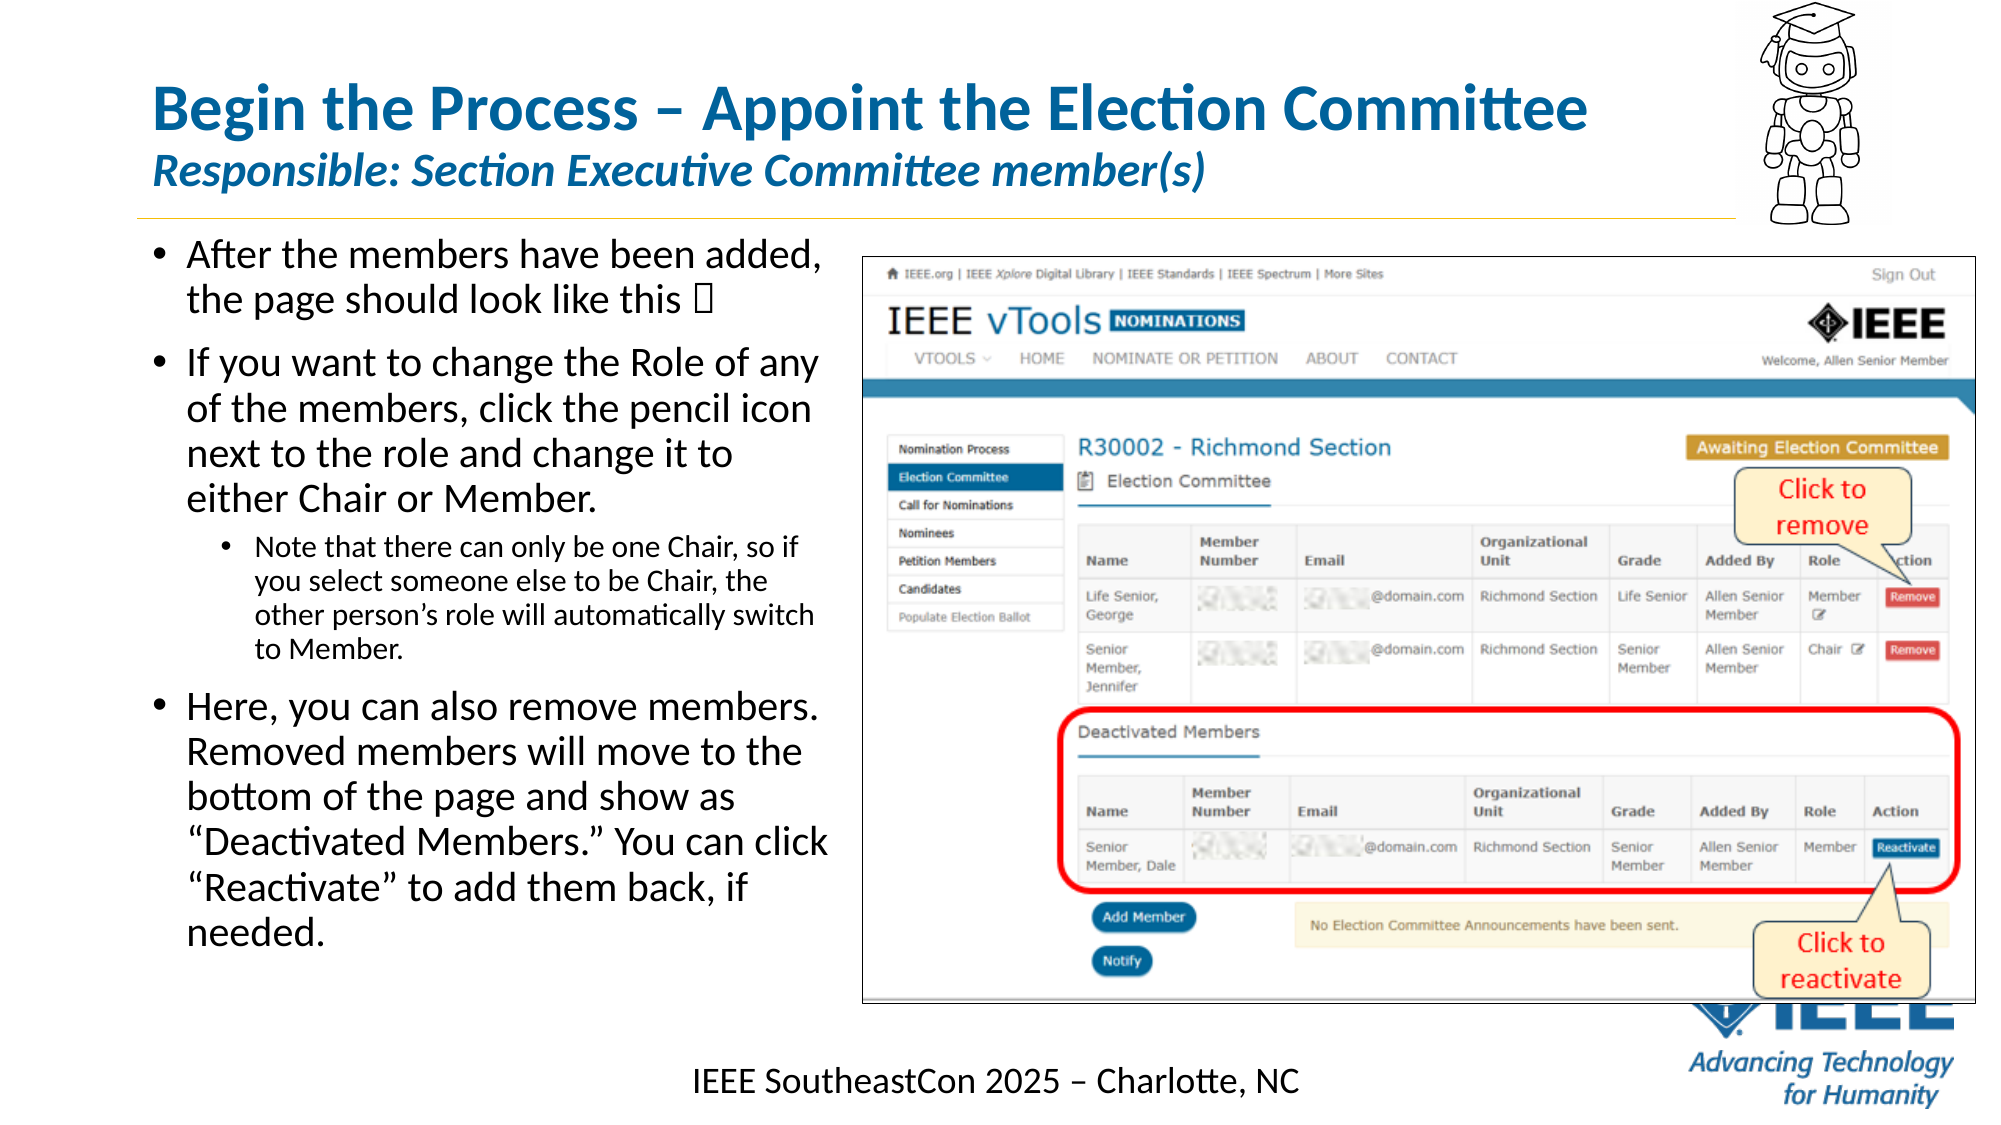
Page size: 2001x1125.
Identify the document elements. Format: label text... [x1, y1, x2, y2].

list After the members have been added, the page should look like this  If you want to change the Role of any of the members, click the pencil icon next to the role and change it to either Chair or Member. Note that there can only be one Chair, so if you select someone else to be Chair, the other person’s role will automatically switch to Member. Here, you can also remove members. Removed members will move to the bottom of the page and show as “Deactivated Members.” You can click “Reactivate” to add them back, if needed. [137, 224, 849, 1035]
picture [861, 256, 1975, 1109]
title Begin the Process – Appoint the Election Committee Responsible: Section Executive Committee member(s) [137, 59, 1677, 210]
